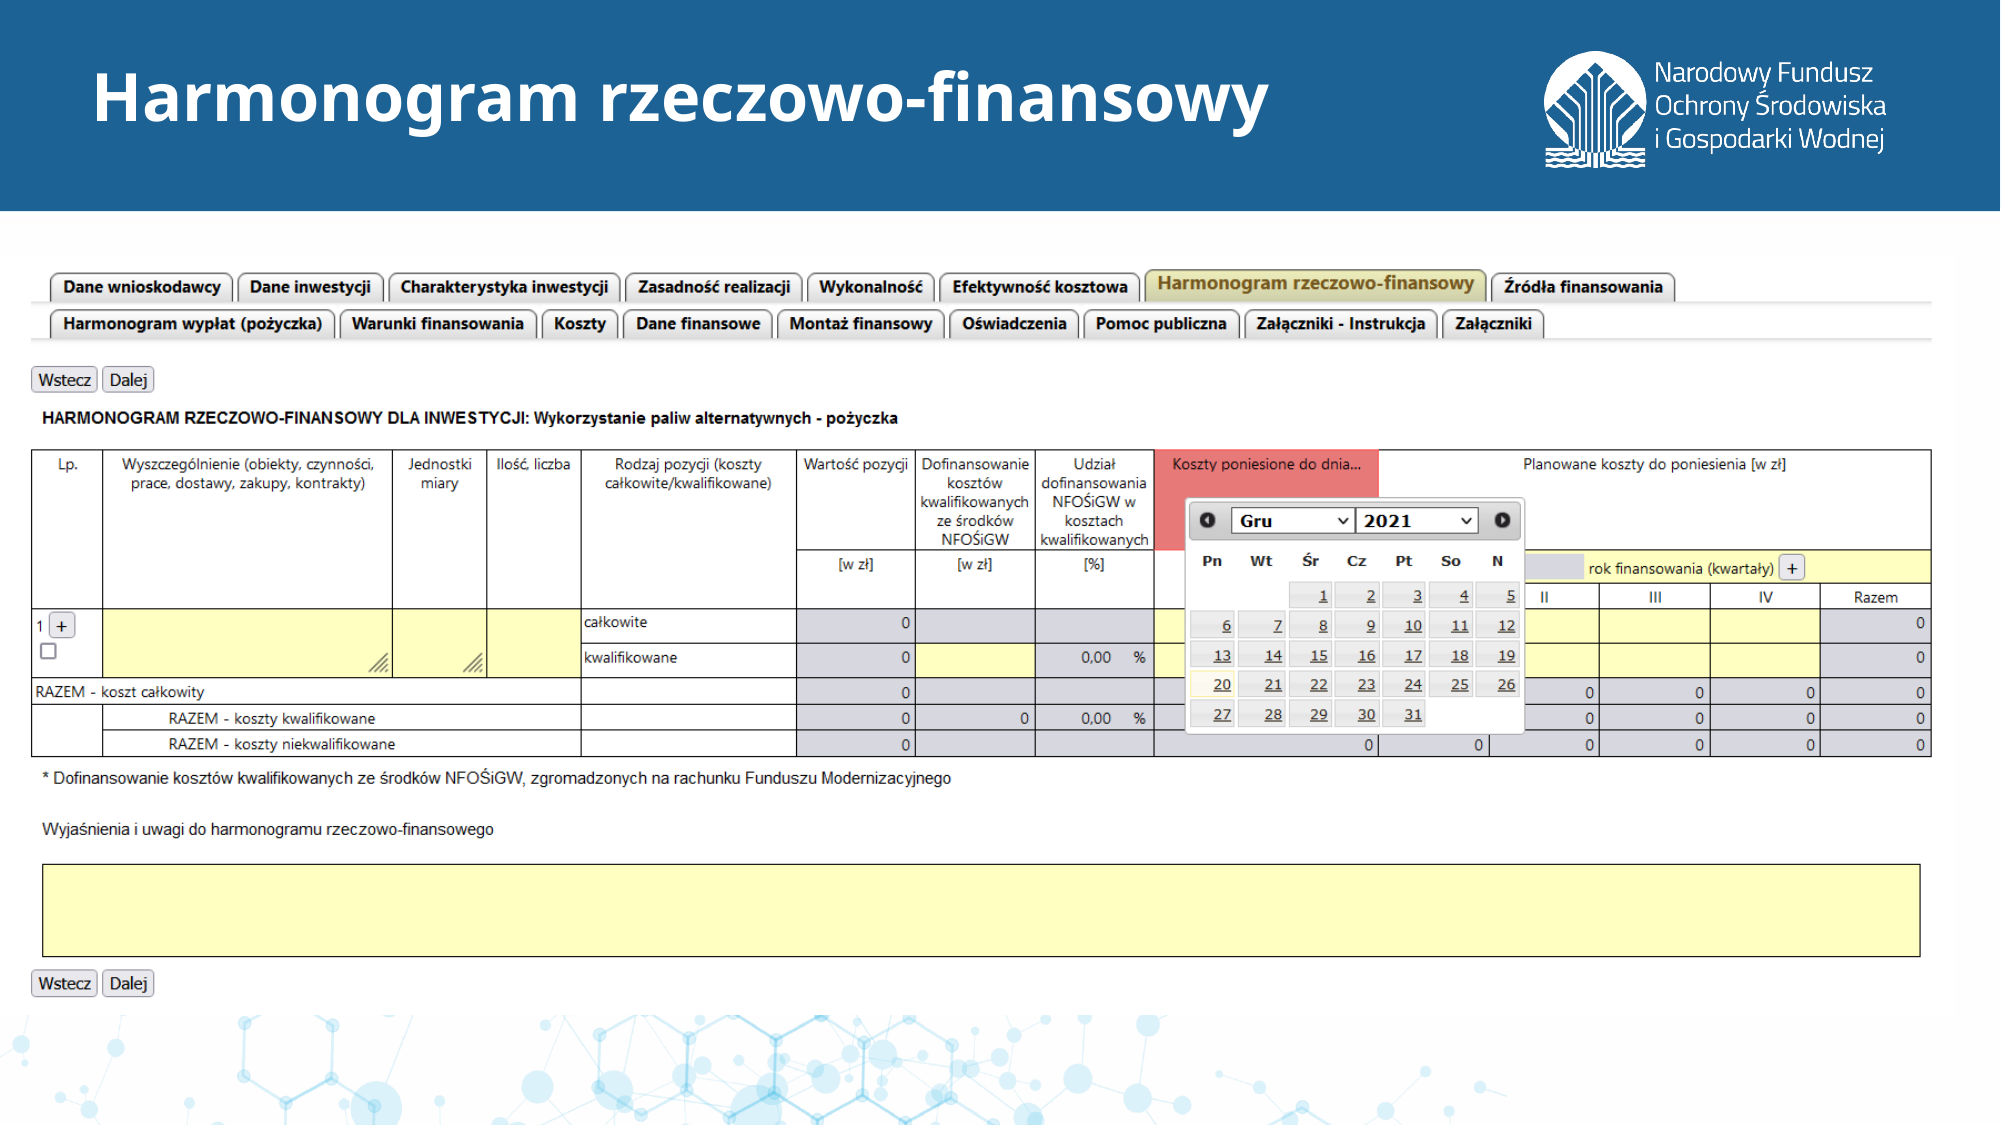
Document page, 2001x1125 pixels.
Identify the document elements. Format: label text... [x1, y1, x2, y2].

text_box [0, 0, 2000, 212]
text_box Harmonogram rzeczowo-finansowy [76, 56, 1334, 198]
picture [0, 0, 2001, 1125]
picture [1544, 51, 1886, 168]
